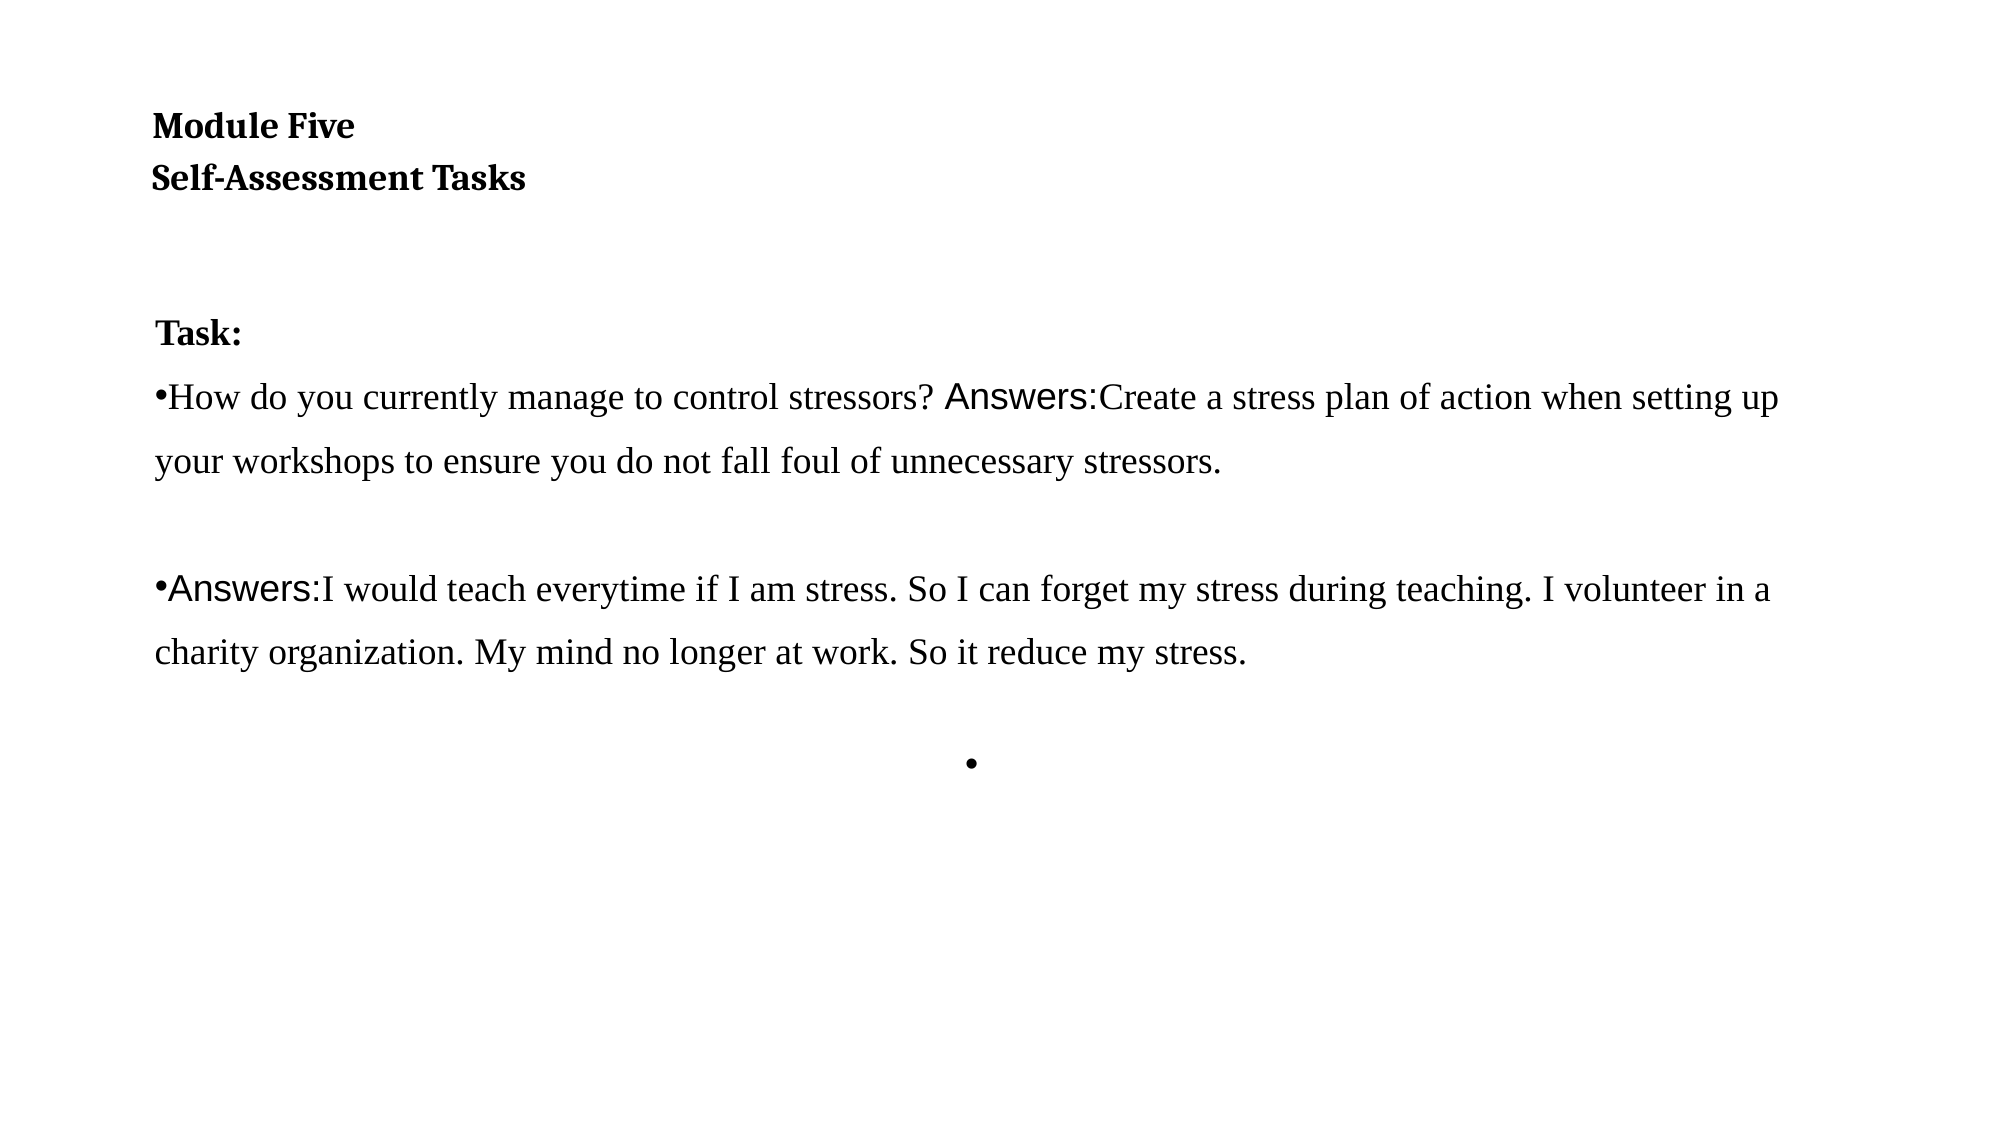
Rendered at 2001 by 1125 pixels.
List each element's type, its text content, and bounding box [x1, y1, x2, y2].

title Module Five Self-Assessment Tasks [137, 59, 1863, 278]
list Task: How do you currently manage to control stressors? Answers:Create a stress plan of action when setting up your workshops to ensure you do not fall foul of unnecessary stressors. Answers:I would teach everytime if I am stress. So I can forget my stress during teaching. I volunteer in a charity organization. My mind no longer at work. So it reduce my stress. [137, 299, 1863, 1014]
